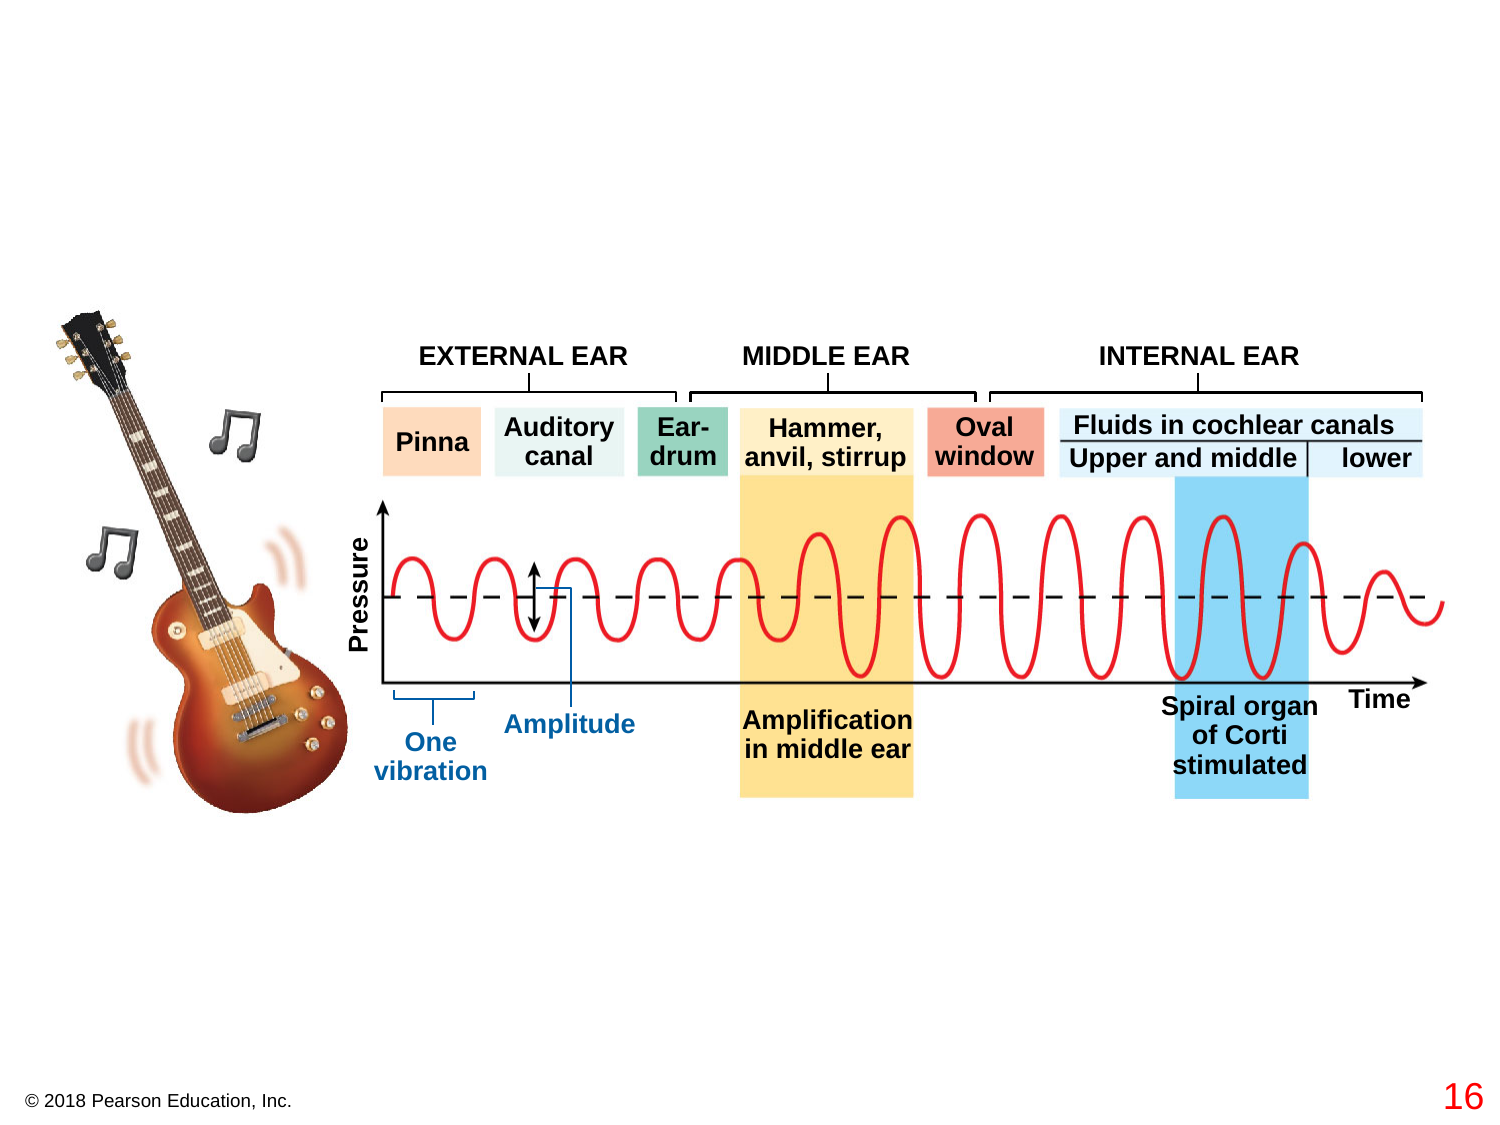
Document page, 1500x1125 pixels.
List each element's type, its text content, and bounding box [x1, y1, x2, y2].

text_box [988, 371, 1424, 403]
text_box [392, 688, 476, 727]
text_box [381, 371, 677, 404]
text_box © 2018 Pearson Education, Inc. [10, 1074, 517, 1125]
picture [48, 304, 1452, 821]
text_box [689, 371, 977, 404]
slide_number 16 [1149, 1064, 1500, 1125]
